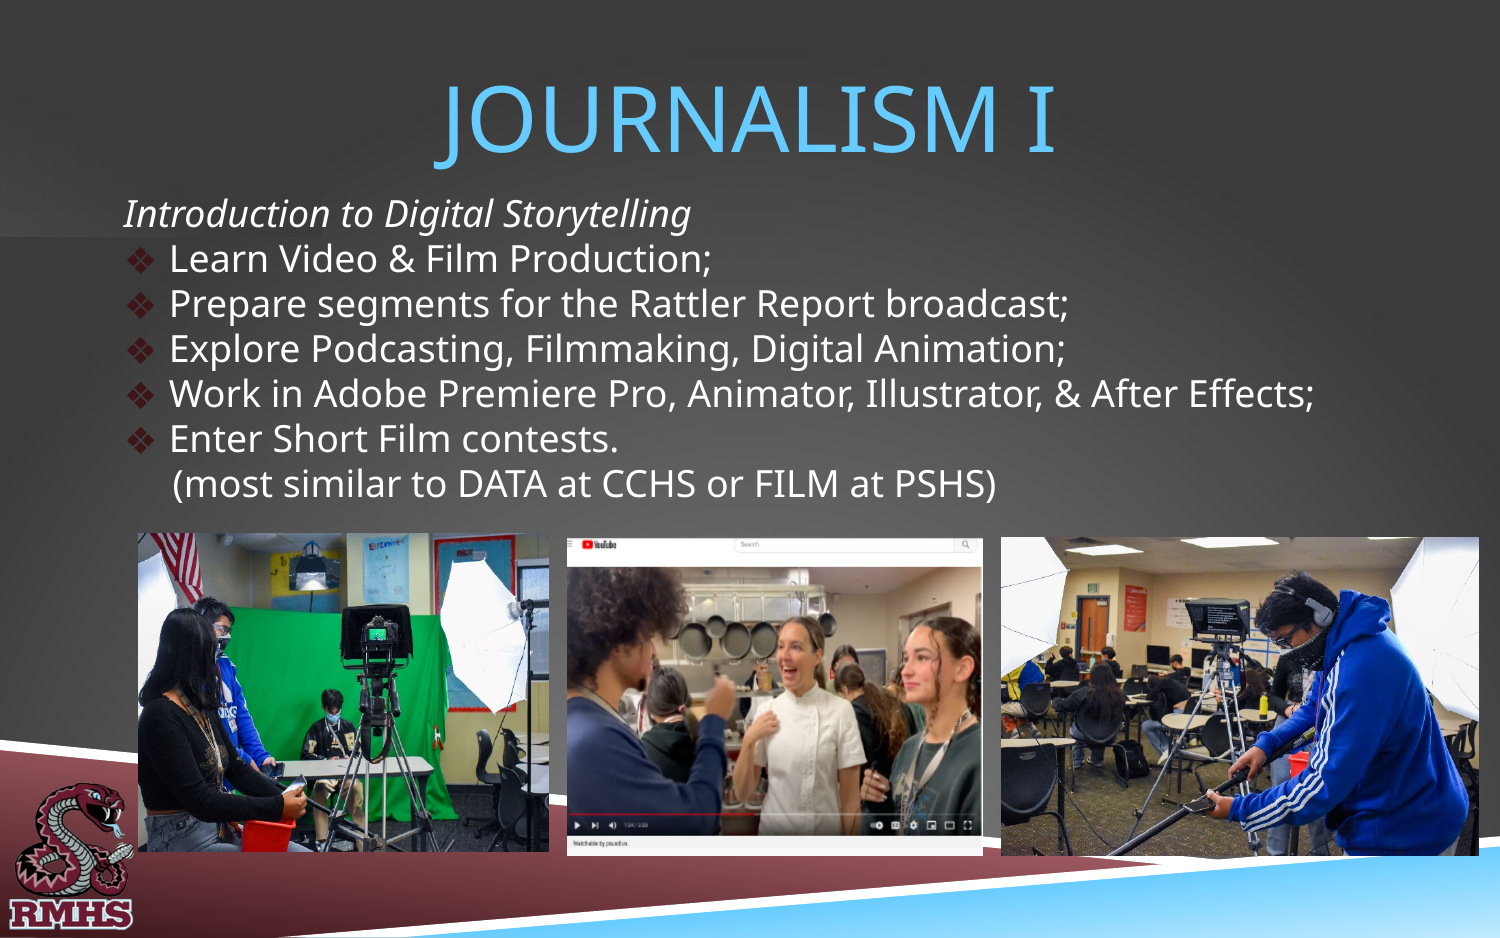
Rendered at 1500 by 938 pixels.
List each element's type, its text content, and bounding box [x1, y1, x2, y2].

picture [0, 0, 1500, 933]
title JOURNALISM I [326, 37, 1388, 182]
list Introduction to Digital Storytelling Learn Video & Film Production; Prepare segments for the Rattler Report broadcast; Explore Podcasting, Filmmaking, Digital Animation; Work in Adobe Premiere Pro, Animator, Illustrator, & After Effects; Enter Short Film contests. (most similar to DATA at CCHS or FILM at PSHS) [112, 182, 1388, 543]
